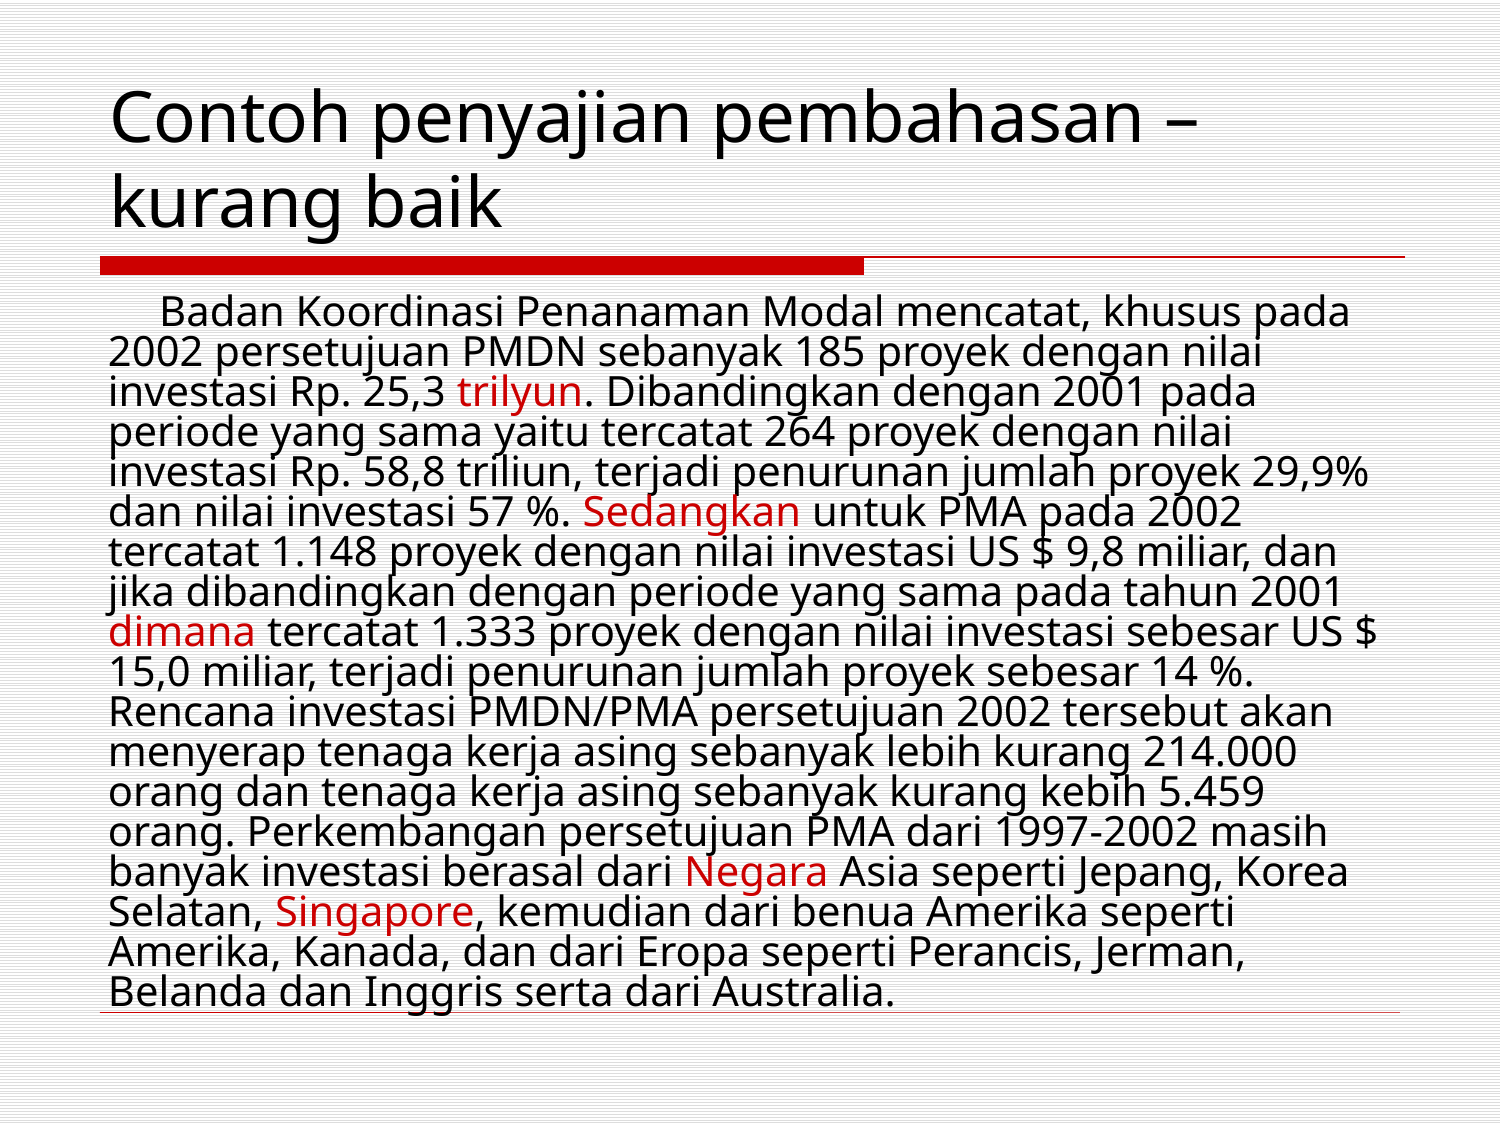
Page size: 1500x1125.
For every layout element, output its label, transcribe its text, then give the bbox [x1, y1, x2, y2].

list Badan Koordinasi Penanaman Modal mencatat, khusus pada 2002 persetujuan PMDN sebanyak 185 proyek dengan nilai investasi Rp. 25,3 trilyun. Dibandingkan dengan 2001 pada periode yang sama yaitu tercatat 264 proyek dengan nilai investasi Rp. 58,8 triliun, terjadi penurunan jumlah proyek 29,9% dan nilai investasi 57 %. Sedangkan untuk PMA pada 2002 tercatat 1.148 proyek dengan nilai investasi US $ 9,8 miliar, dan jika dibandingkan dengan periode yang sama pada tahun 2001 dimana tercatat 1.333 proyek dengan nilai investasi sebesar US $ 15,0 miliar, terjadi penurunan jumlah proyek sebesar 14 %. Rencana investasi PMDN/PMA persetujuan 2002 tersebut akan menyerap tenaga kerja asing sebanyak lebih kurang 214.000 orang dan tenaga kerja asing sebanyak kurang kebih 5.459 orang. Perkembangan persetujuan PMA dari 1997-2002 masih banyak investasi berasal dari Negara Asia seperti Jepang, Korea Selatan, Singapore, kemudian dari benua Amerika seperti Amerika, Kanada, dan dari Eropa seperti Perancis, Jerman, Belanda dan Inggris serta dari Australia. [92, 287, 1406, 1076]
title Contoh penyajian pembahasan – kurang baik [93, 49, 1407, 250]
